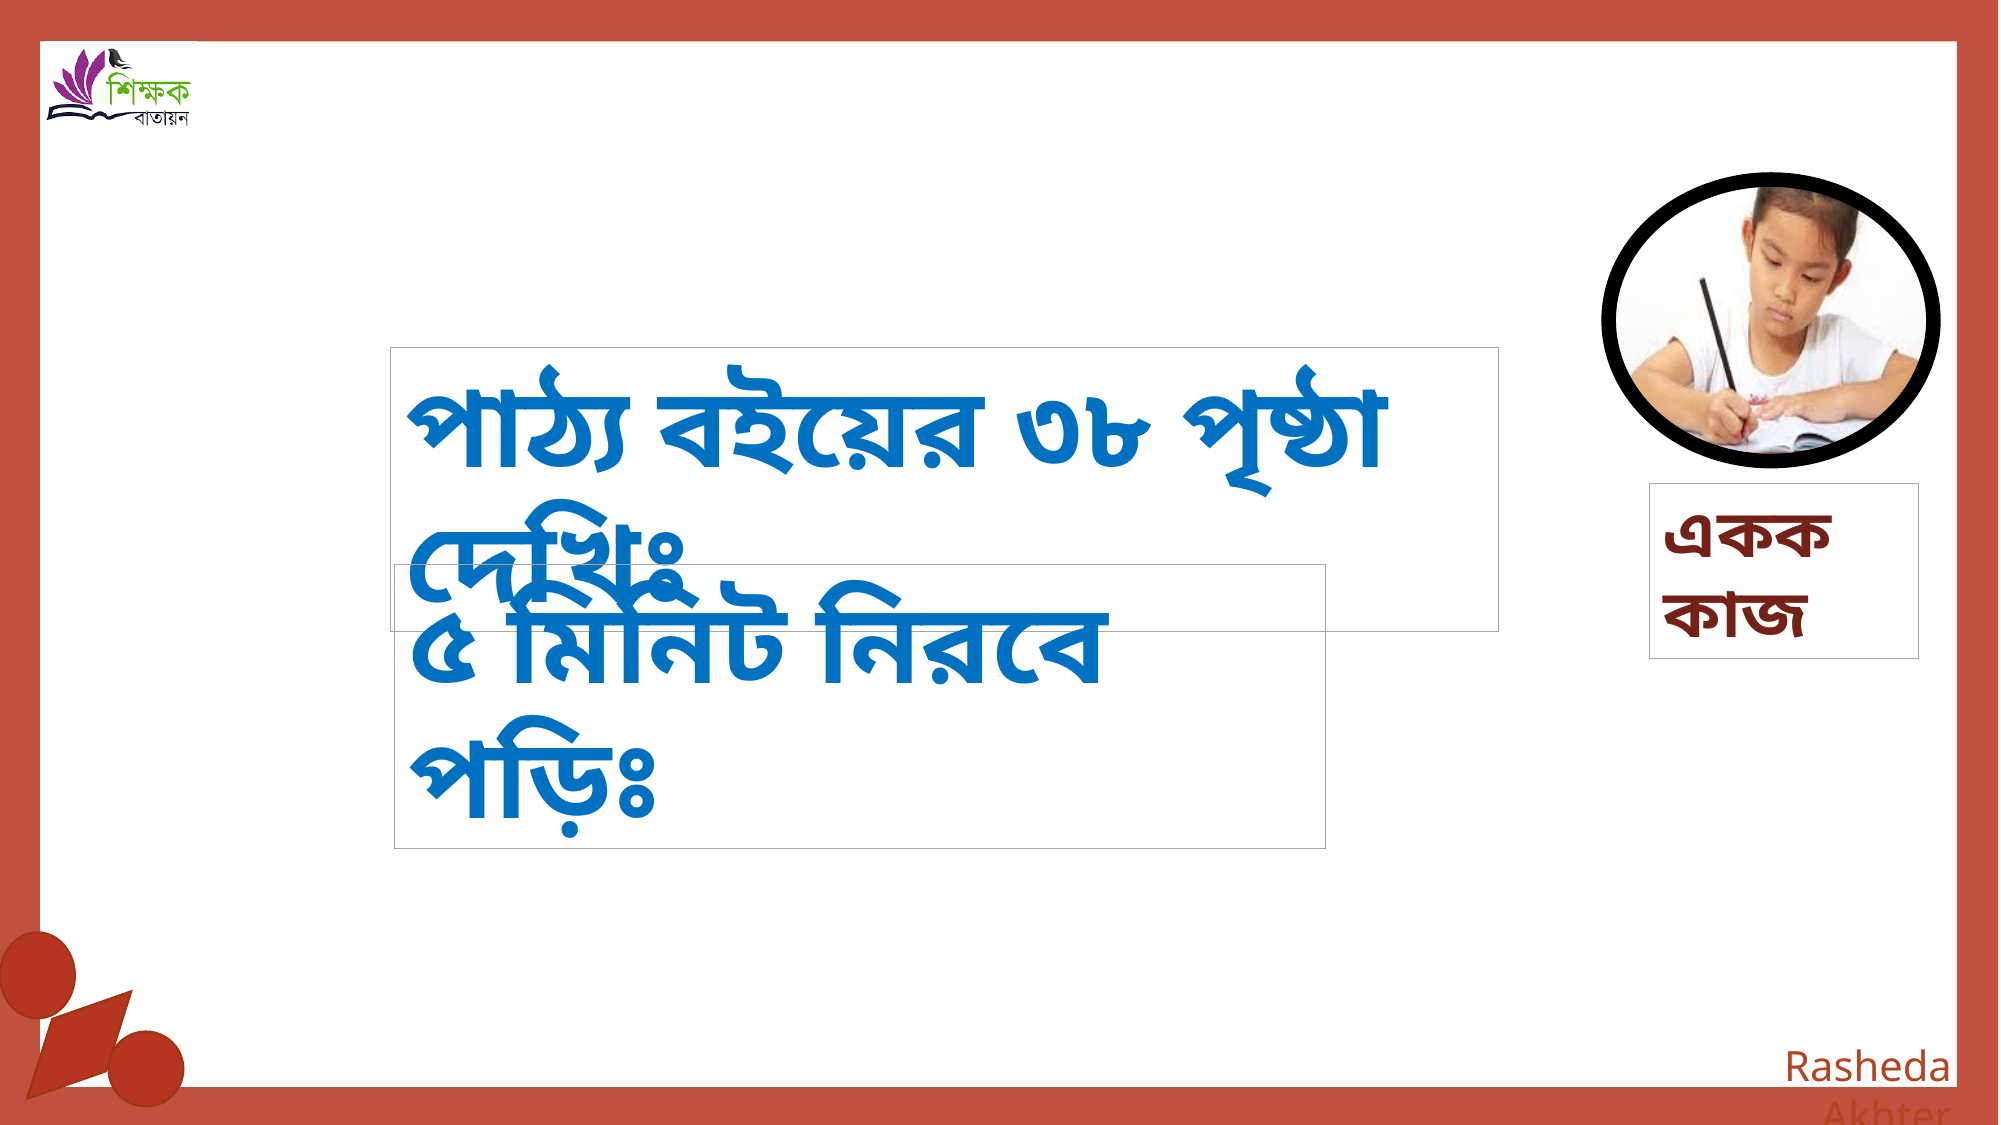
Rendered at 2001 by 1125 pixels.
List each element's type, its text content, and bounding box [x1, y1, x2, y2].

text_box ৫ মিনিট নিরবে পড়িঃ [394, 564, 1326, 849]
text_box পাঠ্য বইয়ের ৩৮ পৃষ্ঠা দেখিঃ [390, 347, 1499, 632]
text_box একক কাজ [1649, 483, 1919, 659]
picture [1608, 179, 1934, 462]
picture [45, 41, 198, 127]
